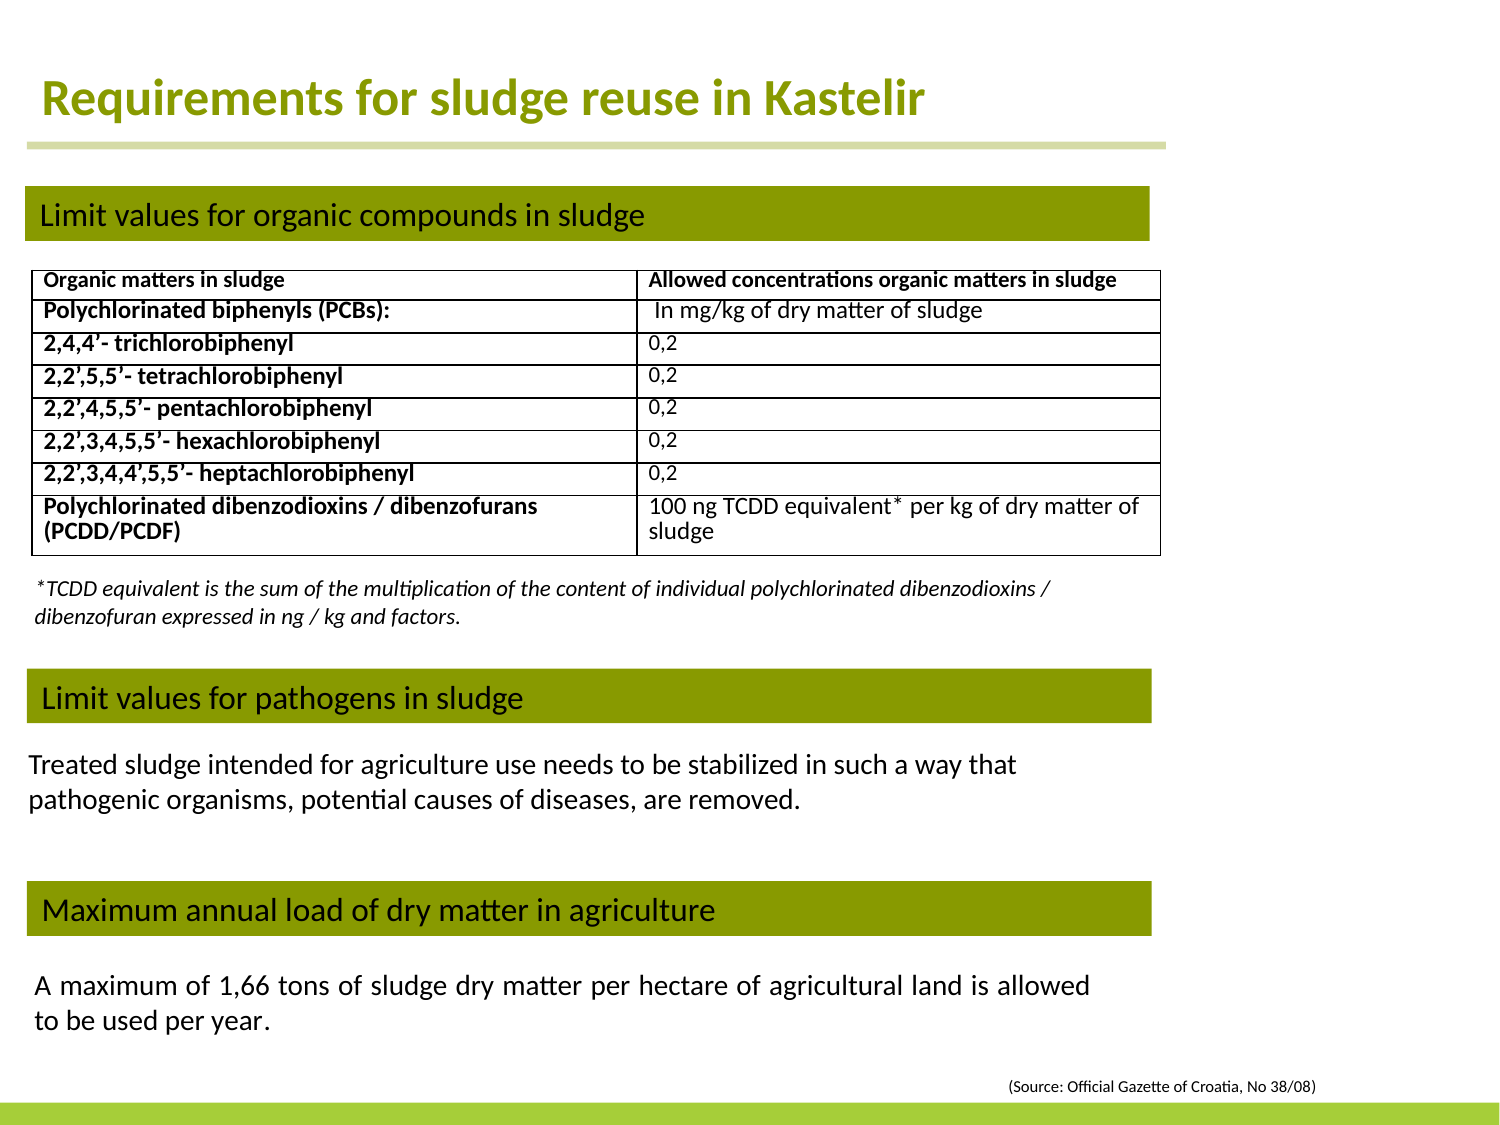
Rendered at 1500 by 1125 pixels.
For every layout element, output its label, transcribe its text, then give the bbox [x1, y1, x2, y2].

table_cell 2,2’,3,4,5,5’- hexachlorobiphenyl [33, 431, 636, 462]
table_cell 0,2 [638, 464, 1160, 495]
table_cell 0,2 [638, 399, 1160, 430]
table_cell 2,2’,4,5,5’- pentachlorobiphenyl [33, 399, 636, 430]
text_box Requirements for sludge reuse in Kastelir [26, 91, 1241, 133]
table_cell Polychlorinated biphenyls (PCBs): [33, 301, 636, 332]
text_box (Source: Official Gazette of Croatia, No 38/08) [993, 1068, 1471, 1103]
table_cell 0,2 [638, 334, 1160, 364]
table_cell 2,2’,3,4,4’,5,5’- heptachlorobiphenyl [33, 464, 636, 495]
table_cell 2,2’,5,5’- tetrachlorobiphenyl [33, 366, 636, 397]
table_cell 0,2 [638, 366, 1160, 397]
table_cell Polychlorinated dibenzodioxins / dibenzofurans (PCDD/PCDF) [33, 496, 636, 555]
text_box *TCDD equivalent is the sum of the multiplication of the content of individual polychlorinated dibenzodioxins / dibenzofuran expressed in ng / kg and factors. [19, 566, 1177, 637]
text_box Treated sludge intended for agriculture use needs to be stabilized in such a way that pathogenic organisms, potential causes of diseases, are removed. [13, 738, 1148, 823]
text_box Limit values for pathogens in sludge [26, 668, 1152, 724]
table_header Organic matters in sludge [33, 271, 636, 299]
table_cell 100 ng TCDD equivalent* per kg of dry matter of sludge [638, 496, 1160, 555]
table_cell In mg/kg of dry matter of sludge [638, 301, 1160, 332]
table_header Allowed concentrations organic matters in sludge [638, 271, 1160, 299]
text_box Maximum annual load of dry matter in agriculture [26, 881, 1152, 936]
table_cell 0,2 [638, 431, 1160, 462]
table_cell 2,4,4’- trichlorobiphenyl [33, 334, 636, 364]
text_box Limit values for organic compounds in sludge [25, 186, 1150, 241]
text_box A maximum of 1,66 tons of sludge dry matter per hectare of agricultural land is allowed to be used per year. [19, 959, 1107, 1044]
